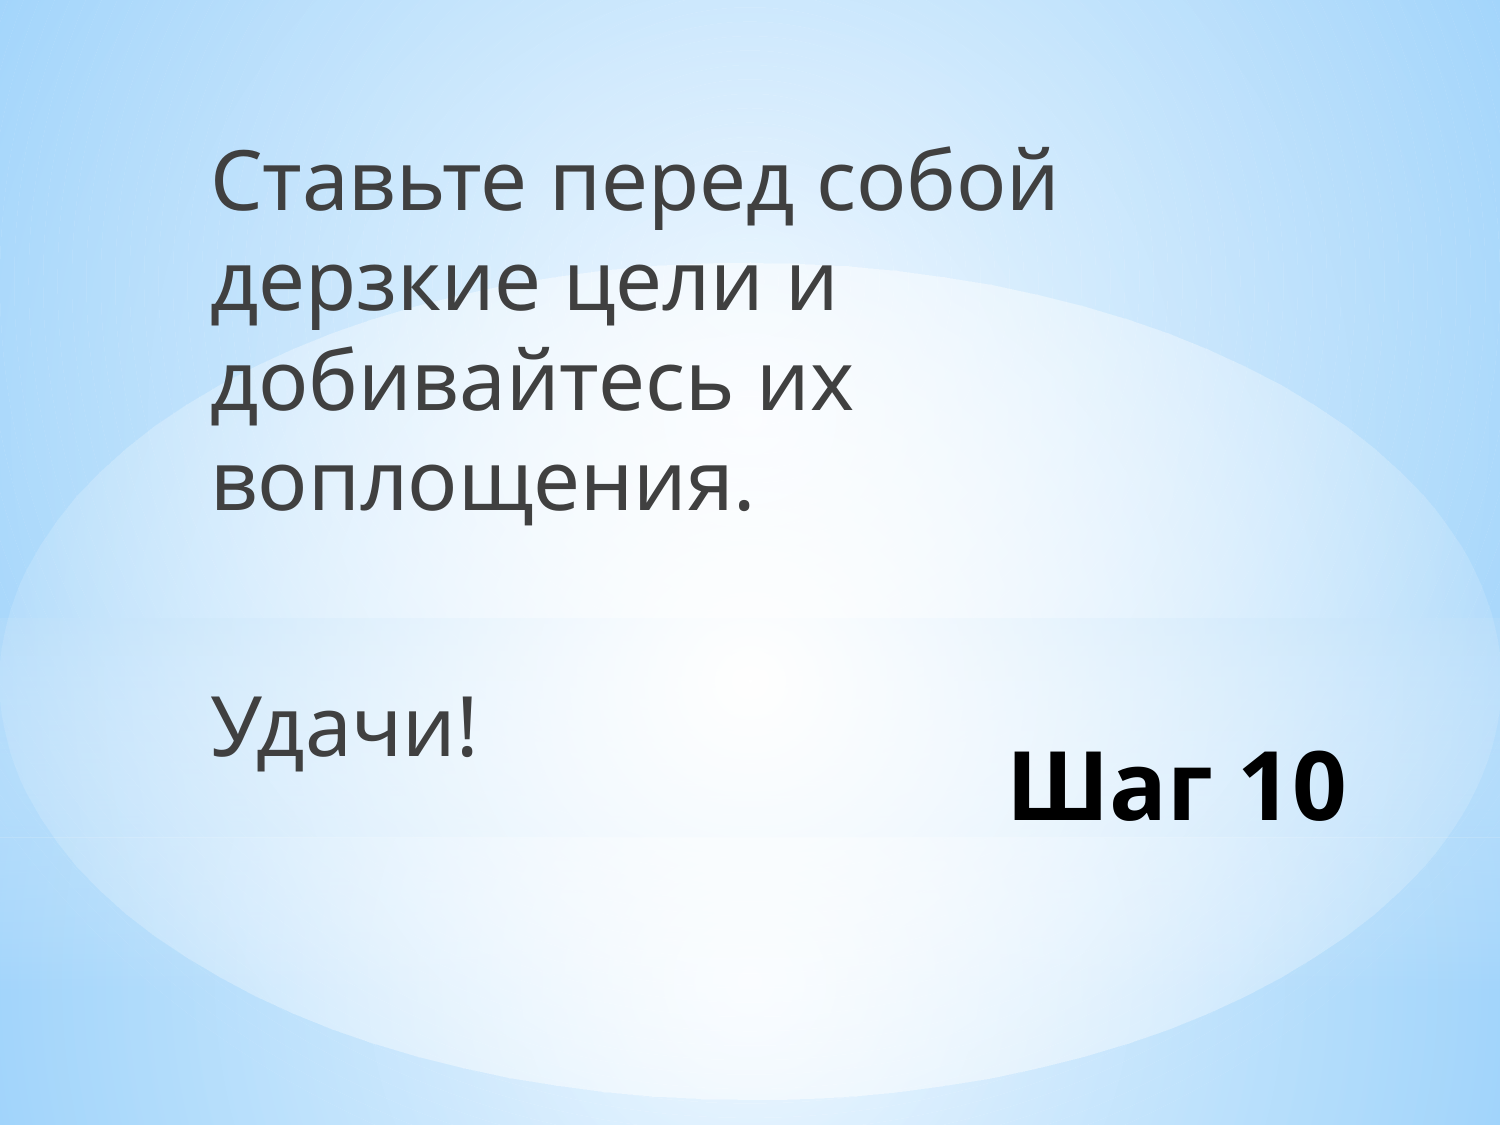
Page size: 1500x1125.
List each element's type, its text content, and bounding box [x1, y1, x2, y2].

list Ставьте перед собой дерзкие цели и добивайтесь их воплощения. Удачи! [187, 120, 1238, 690]
title Шаг 10 [294, 717, 1363, 905]
